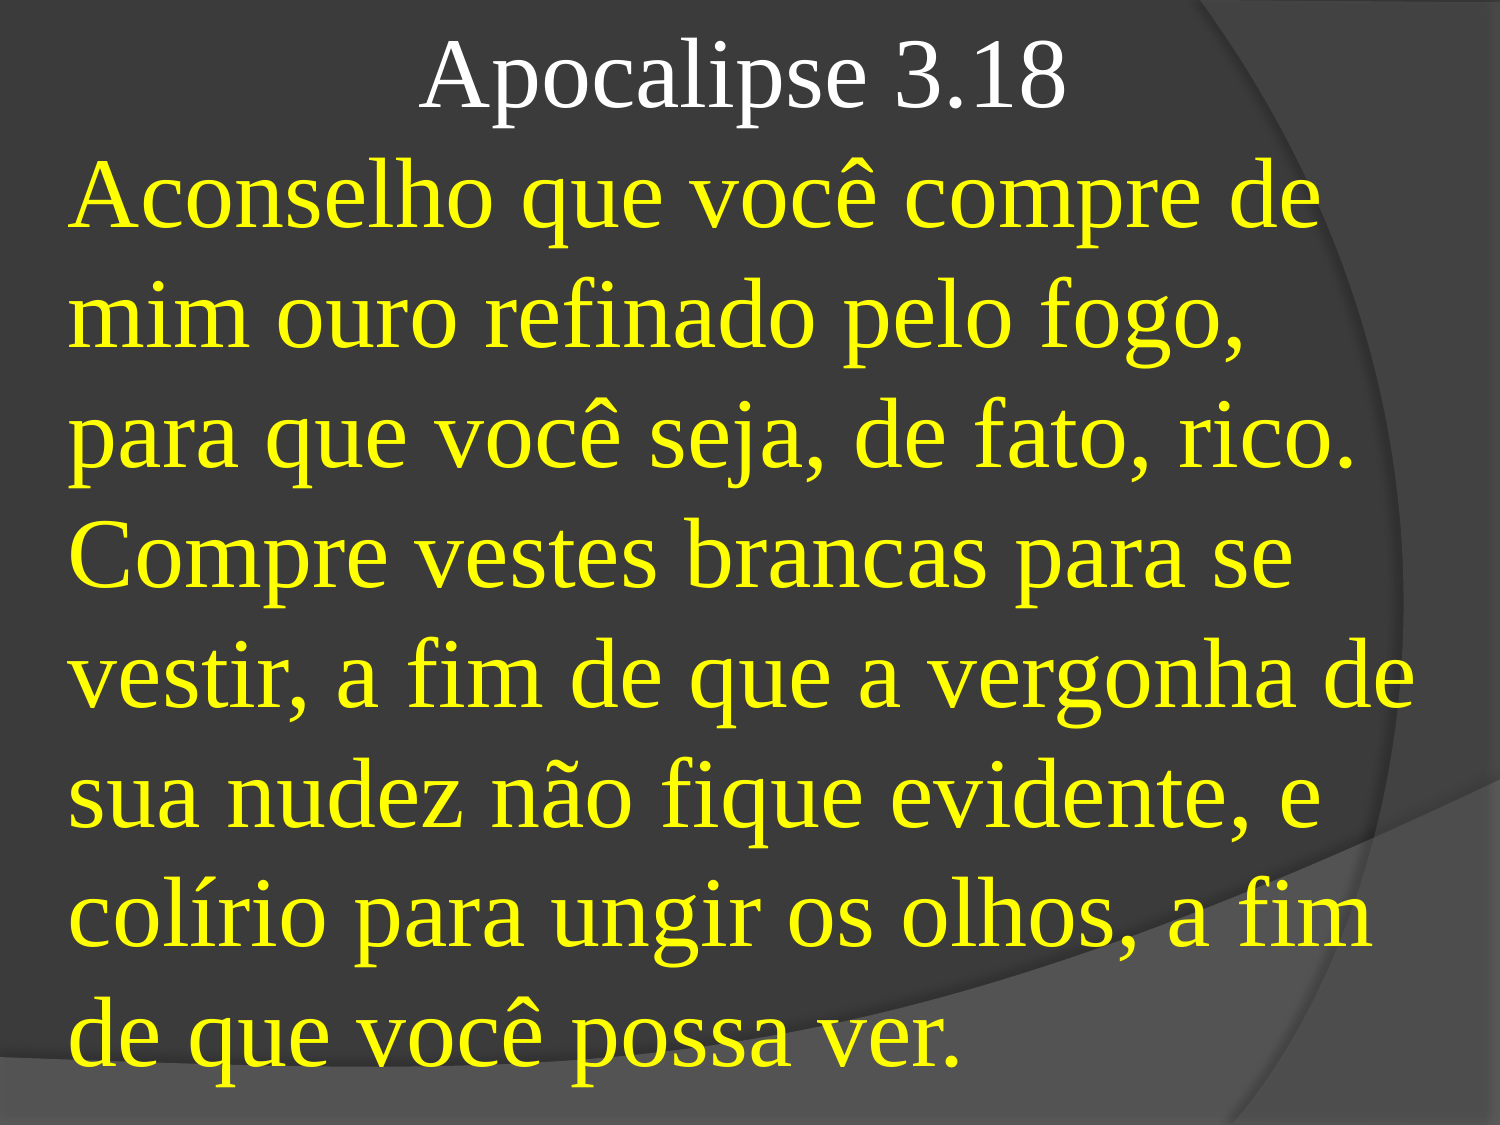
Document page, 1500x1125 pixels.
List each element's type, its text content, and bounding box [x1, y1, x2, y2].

text_box Apocalipse 3.18 Aconselho que você compre de mim ouro refinado pelo fogo, para que você seja, de fato, rico. Compre vestes brancas para se vestir, a fim de que a vergonha de sua nudez não fique evidente, e colírio para ungir os olhos, a fim de que você possa ver. [53, 0, 1436, 1125]
